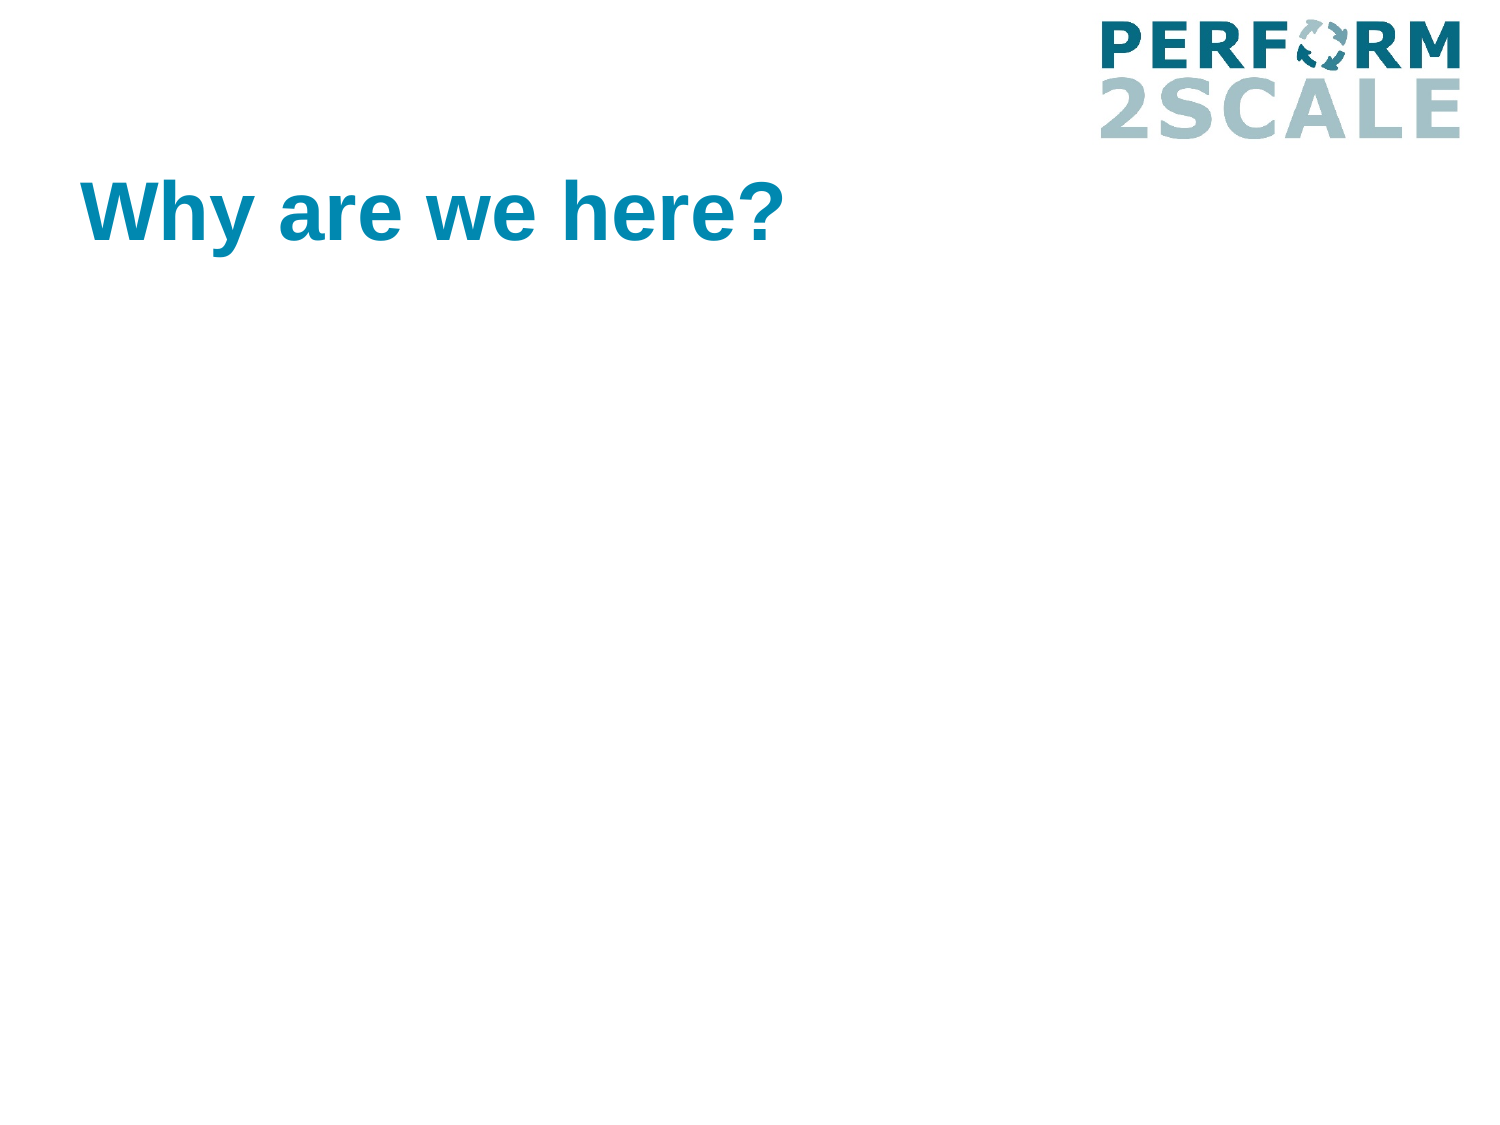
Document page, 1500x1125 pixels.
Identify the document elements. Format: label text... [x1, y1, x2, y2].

title Why are we here? [64, 137, 1415, 277]
picture [1092, 13, 1468, 145]
